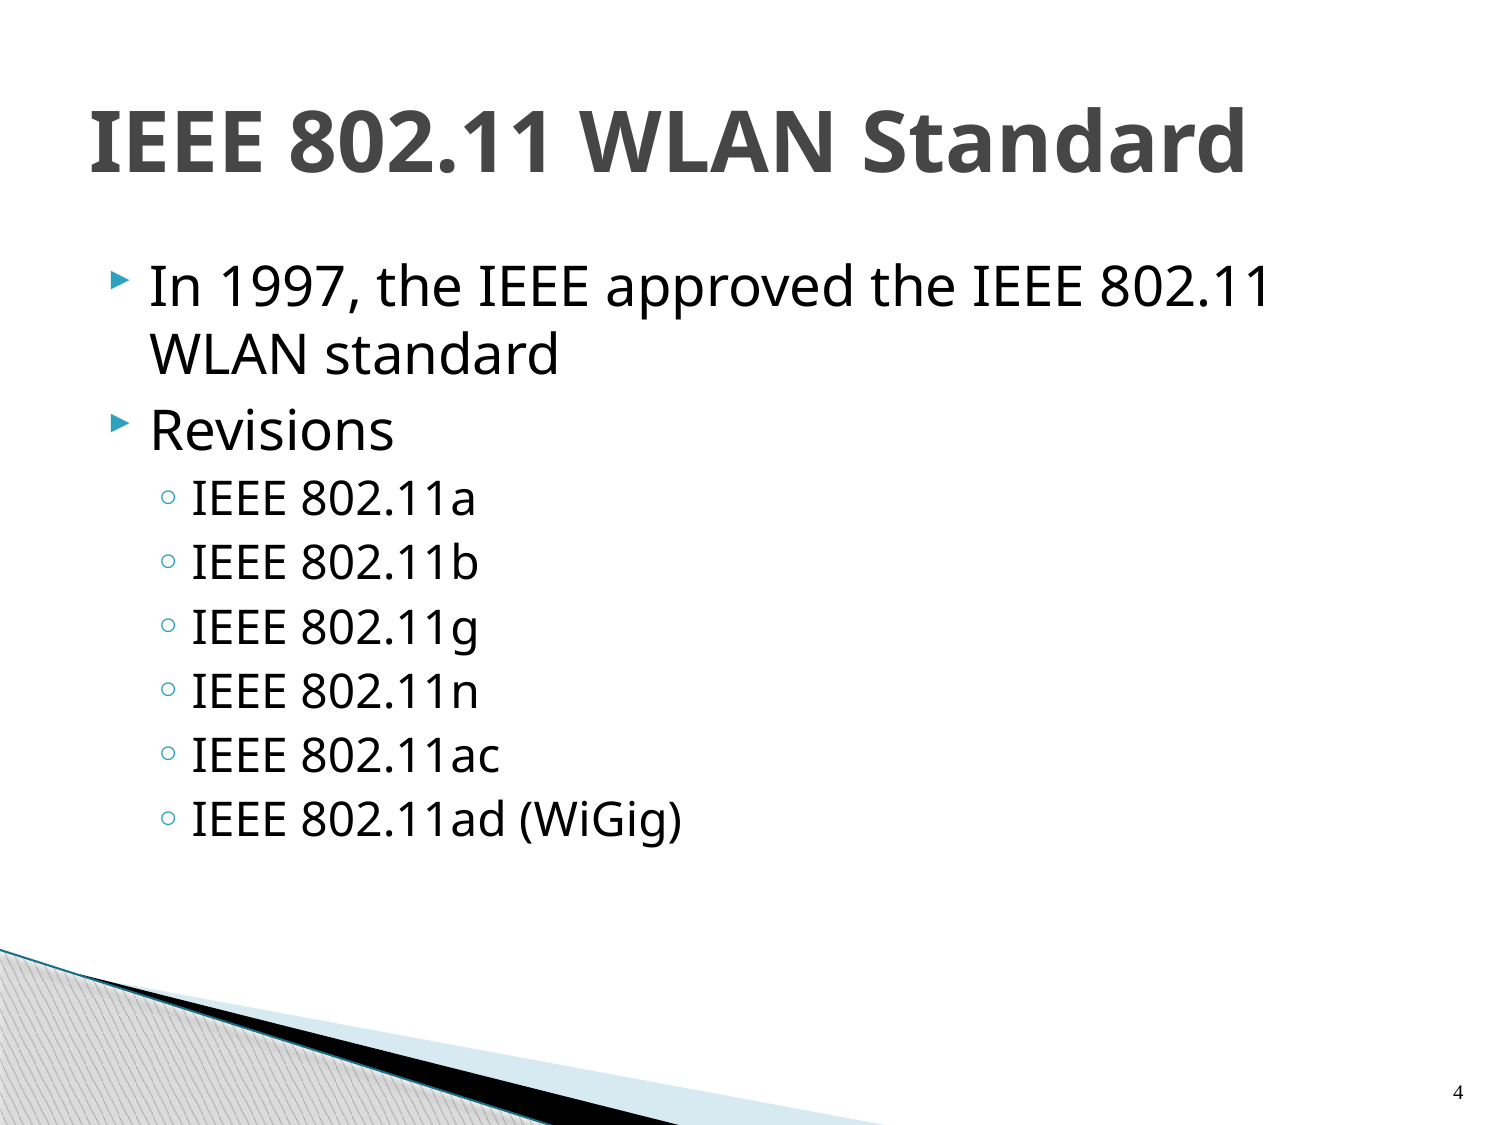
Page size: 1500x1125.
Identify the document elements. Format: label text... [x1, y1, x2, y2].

list In 1997, the IEEE approved the IEEE 802.11 WLAN standard Revisions IEEE 802.11a IEEE 802.11b IEEE 802.11g IEEE 802.11n IEEE 802.11ac IEEE 802.11ad (WiGig) [75, 243, 1425, 986]
title IEEE 802.11 WLAN Standard [75, 45, 1425, 233]
slide_number 4 [1418, 1051, 1479, 1112]
